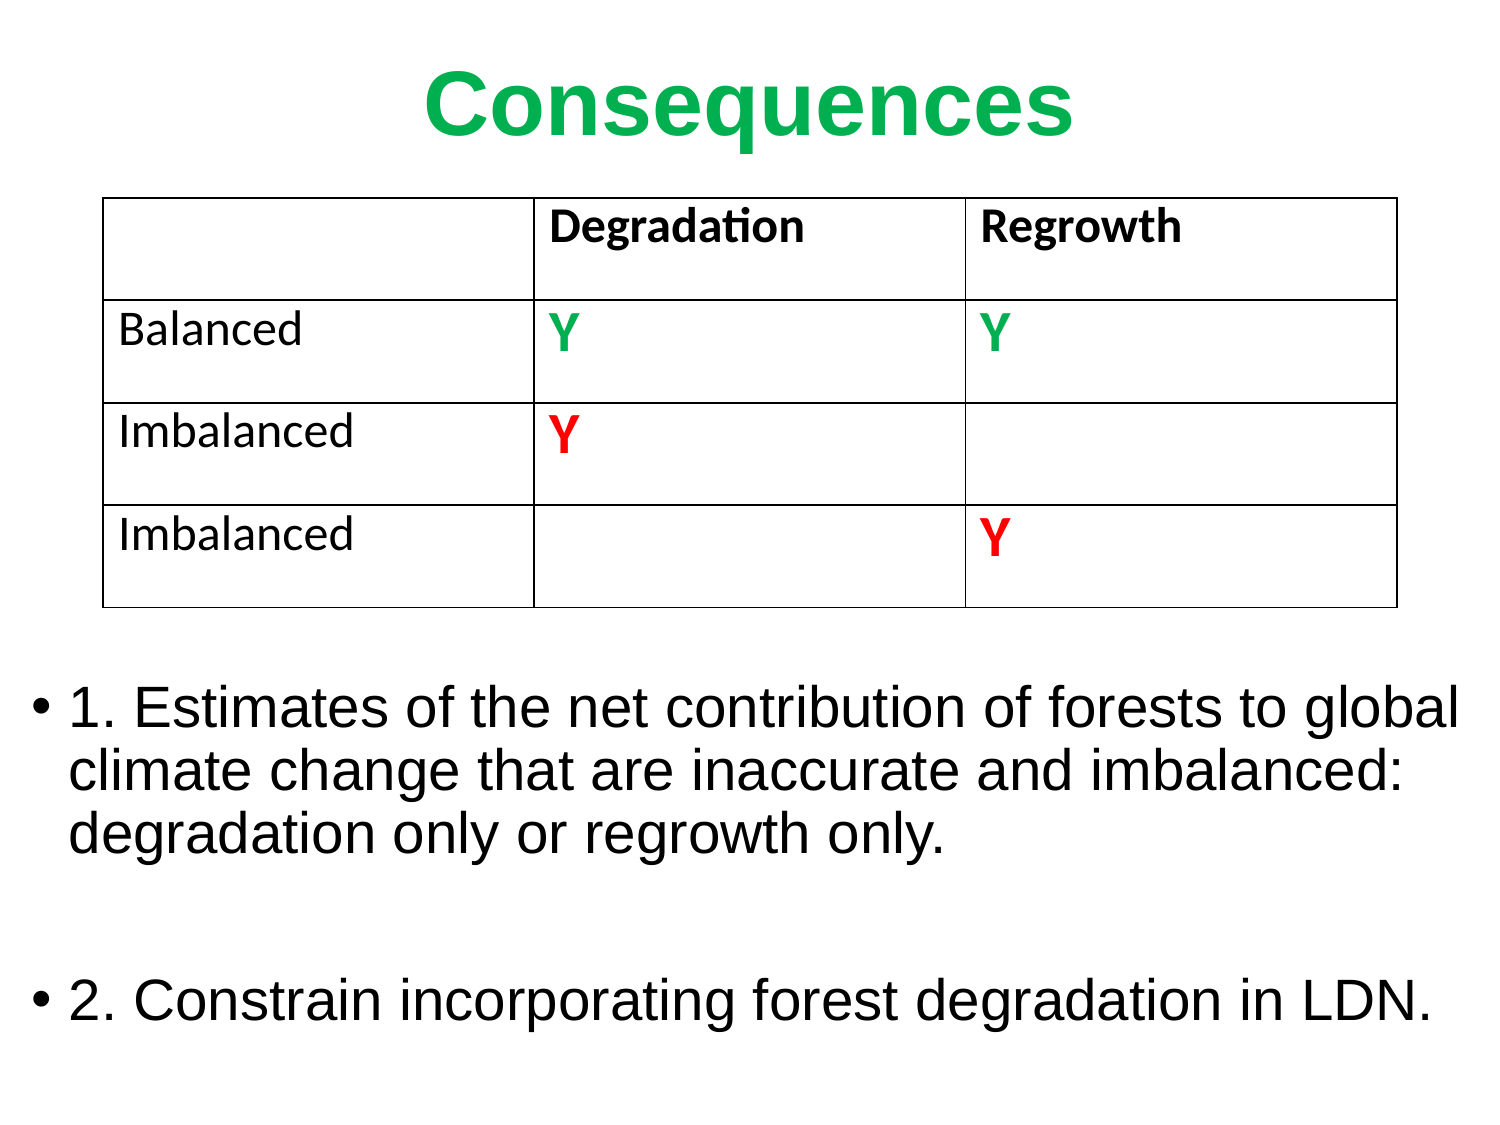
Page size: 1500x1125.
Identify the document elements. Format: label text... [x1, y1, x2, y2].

table_cell Y [535, 301, 965, 402]
table_cell Imbalanced [104, 506, 533, 607]
title Consequences [103, 30, 1397, 181]
table_cell Balanced [104, 301, 533, 402]
table_cell [966, 404, 1396, 504]
list 1. Estimates of the net contribution of forests to global climate change that are inaccurate and imbalanced: degradation only or regrowth only. 2. Constrain incorporating forest degradation in LDN. [16, 669, 1484, 1068]
table_header Regrowth [966, 199, 1396, 299]
table_cell Imbalanced [104, 404, 533, 504]
table_cell [535, 506, 965, 607]
table_cell Y [966, 301, 1396, 402]
table_cell Y [966, 506, 1396, 607]
table_cell Y [535, 404, 965, 504]
table_header Degradation [535, 199, 965, 299]
table_header [104, 199, 533, 299]
